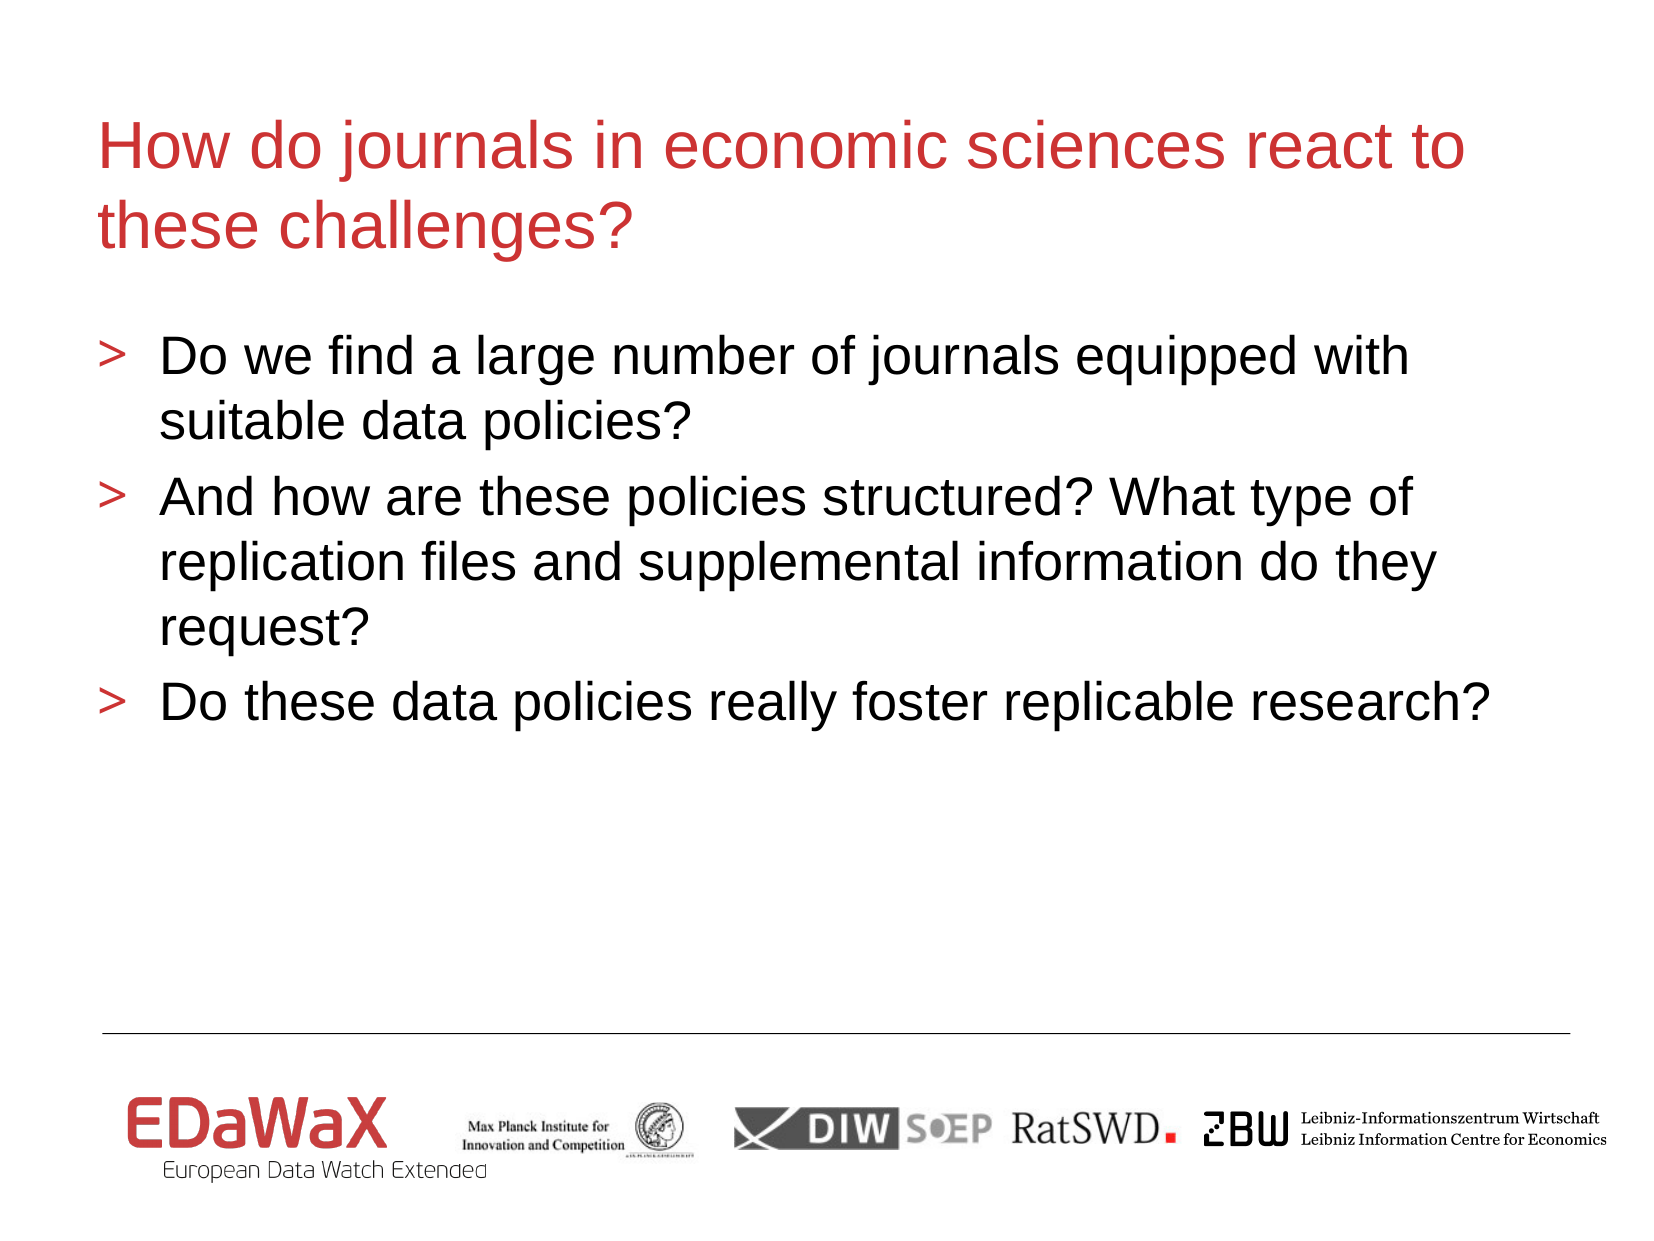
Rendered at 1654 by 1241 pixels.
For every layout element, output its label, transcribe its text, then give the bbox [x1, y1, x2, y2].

text_box Do we find a large number of journals equipped with suitable data policies? And how are these policies structured? What type of replication files and supplemental information do they request? Do these data policies really foster replicable research? [82, 312, 1571, 999]
picture [734, 1107, 1607, 1153]
picture [94, 1021, 709, 1241]
text_box How do journals in economic sciences react to these challenges? [82, 94, 1571, 302]
